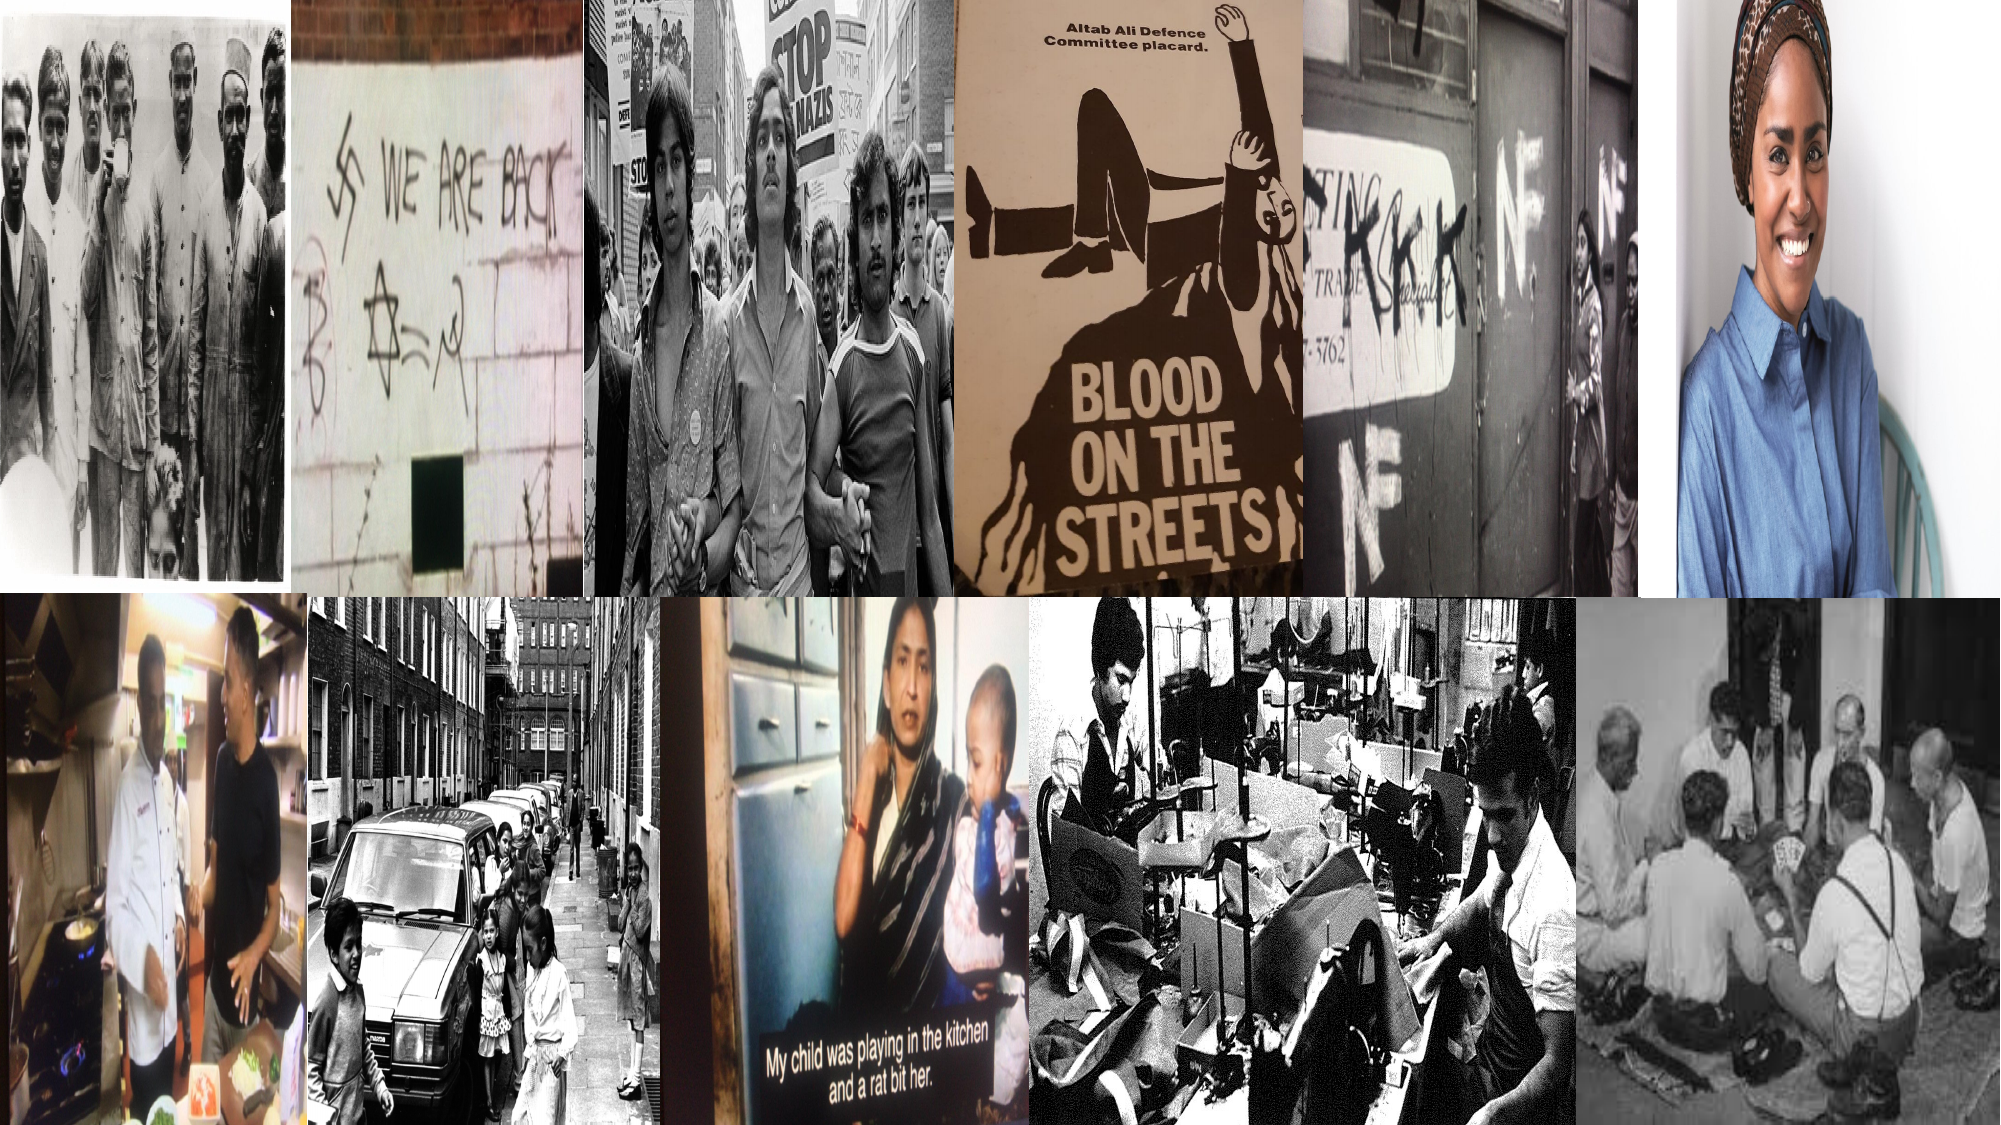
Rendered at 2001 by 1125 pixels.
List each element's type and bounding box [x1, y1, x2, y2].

picture [584, 0, 2000, 1125]
picture [0, 0, 583, 1125]
picture [0, 0, 290, 589]
list [308, 597, 660, 1125]
